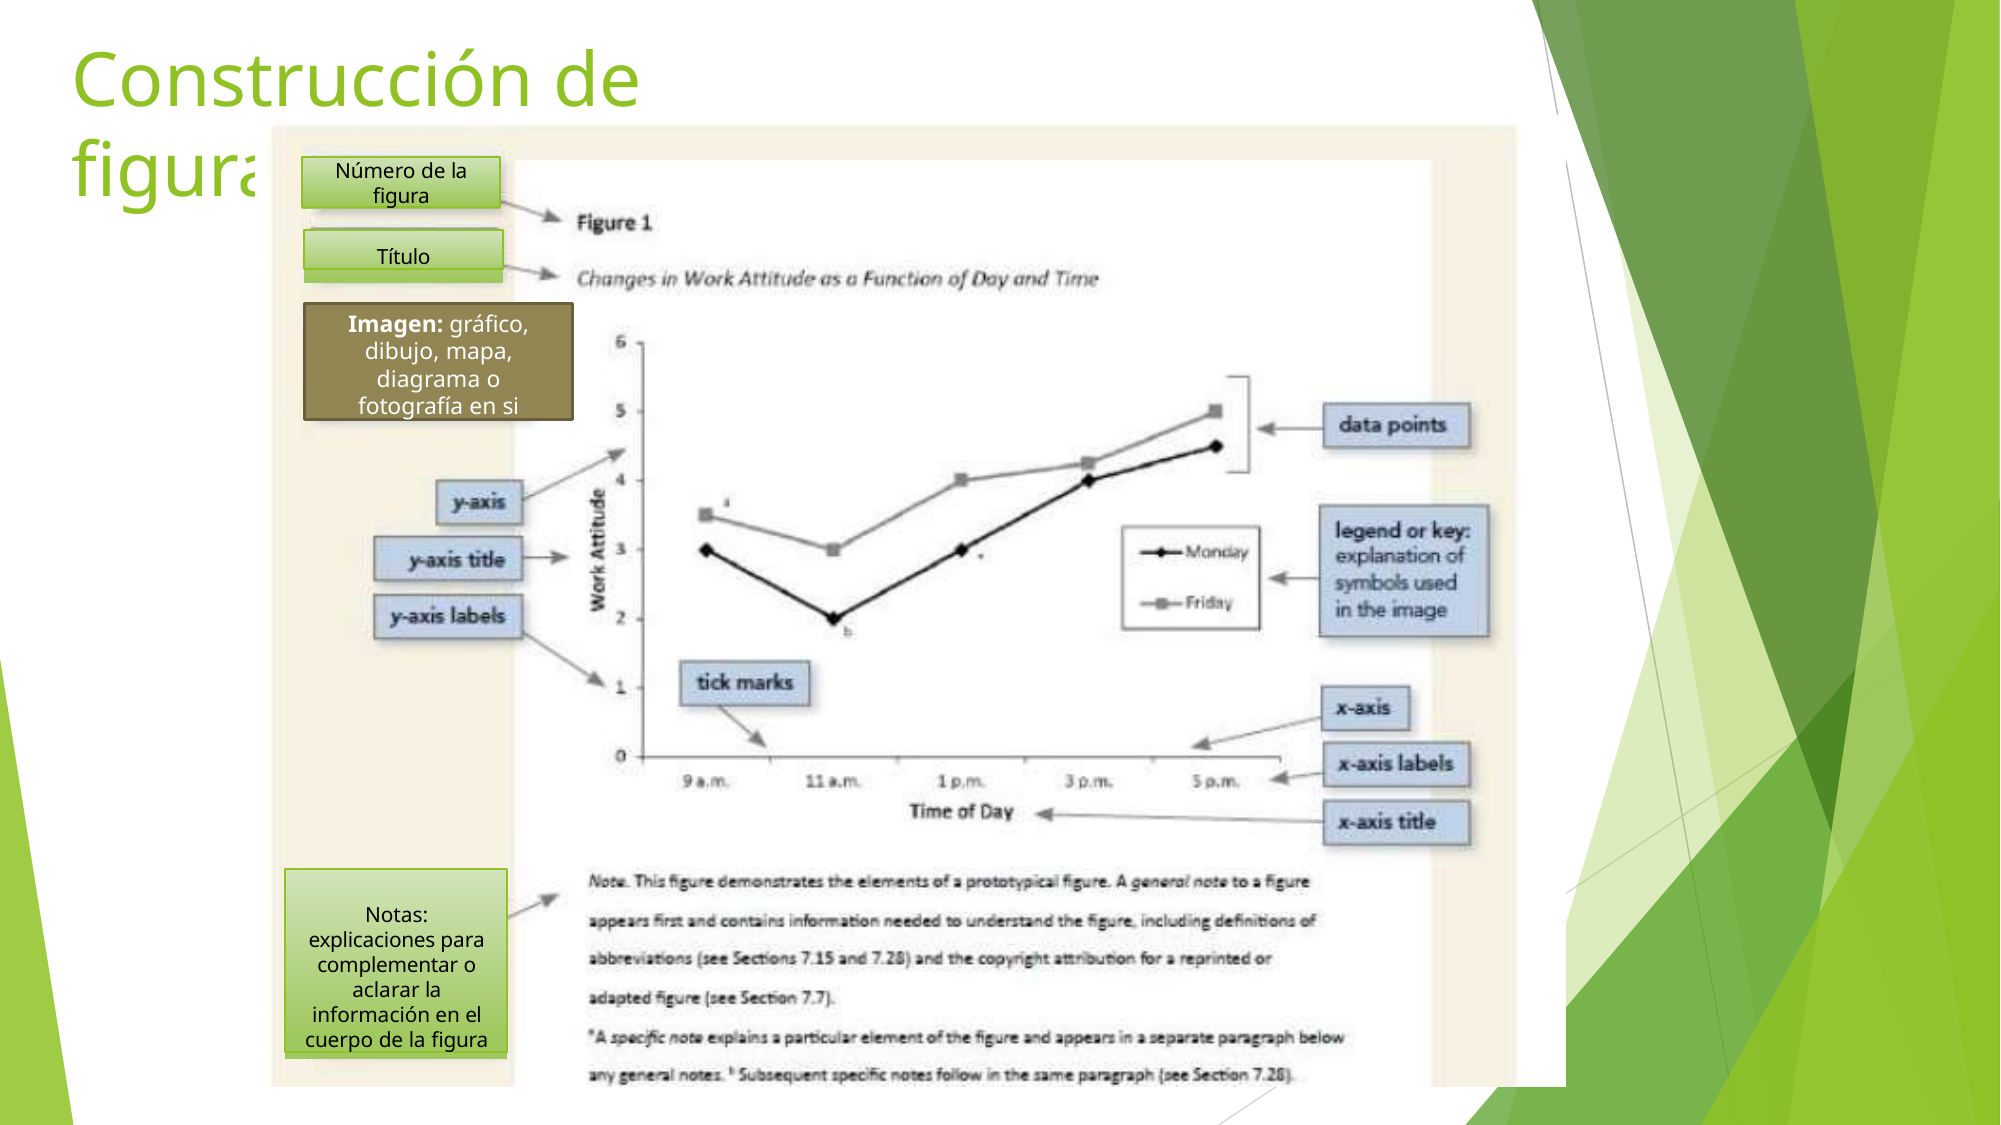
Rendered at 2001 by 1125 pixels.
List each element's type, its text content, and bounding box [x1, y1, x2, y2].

picture [284, 868, 508, 1059]
picture [303, 230, 504, 284]
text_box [255, 115, 1566, 1088]
title Construcción de figuras [69, 29, 861, 220]
